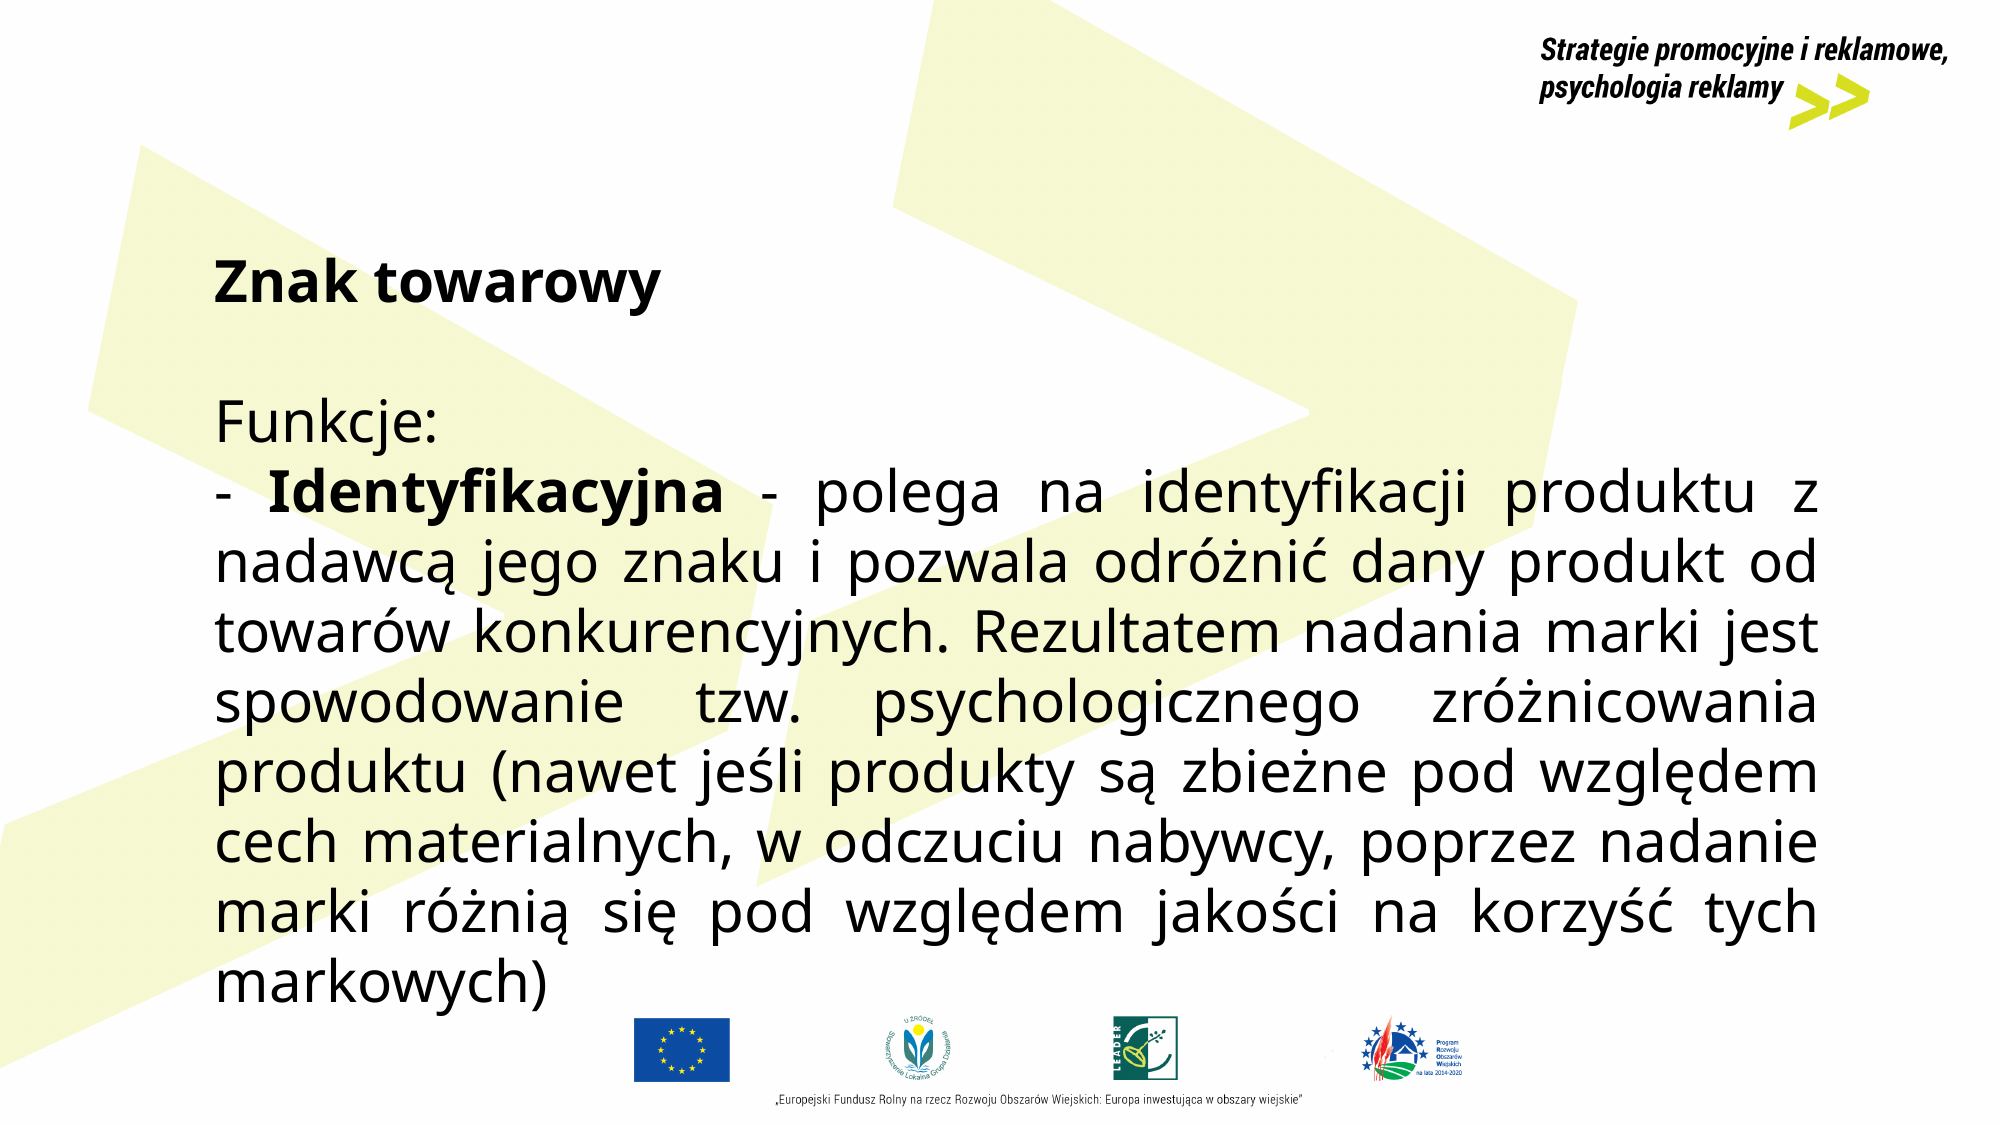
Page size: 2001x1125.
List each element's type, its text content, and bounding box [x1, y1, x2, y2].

picture [0, 0, 2001, 1125]
text_box Znak towarowy Funkcje: - Identyfikacyjna - polega na identyfikacji produktu z nadawcą jego znaku i pozwala odróżnić dany produkt od towarów konkurencyjnych. Rezultatem nadania marki jest spowodowanie tzw. psychologicznego zróżnicowania produktu (nawet jeśli produkty są zbieżne pod względem cech materialnych, w odczuciu nabywcy, poprzez nadanie marki różnią się pod względem jakości na korzyść tych markowych) [200, 236, 1835, 1022]
